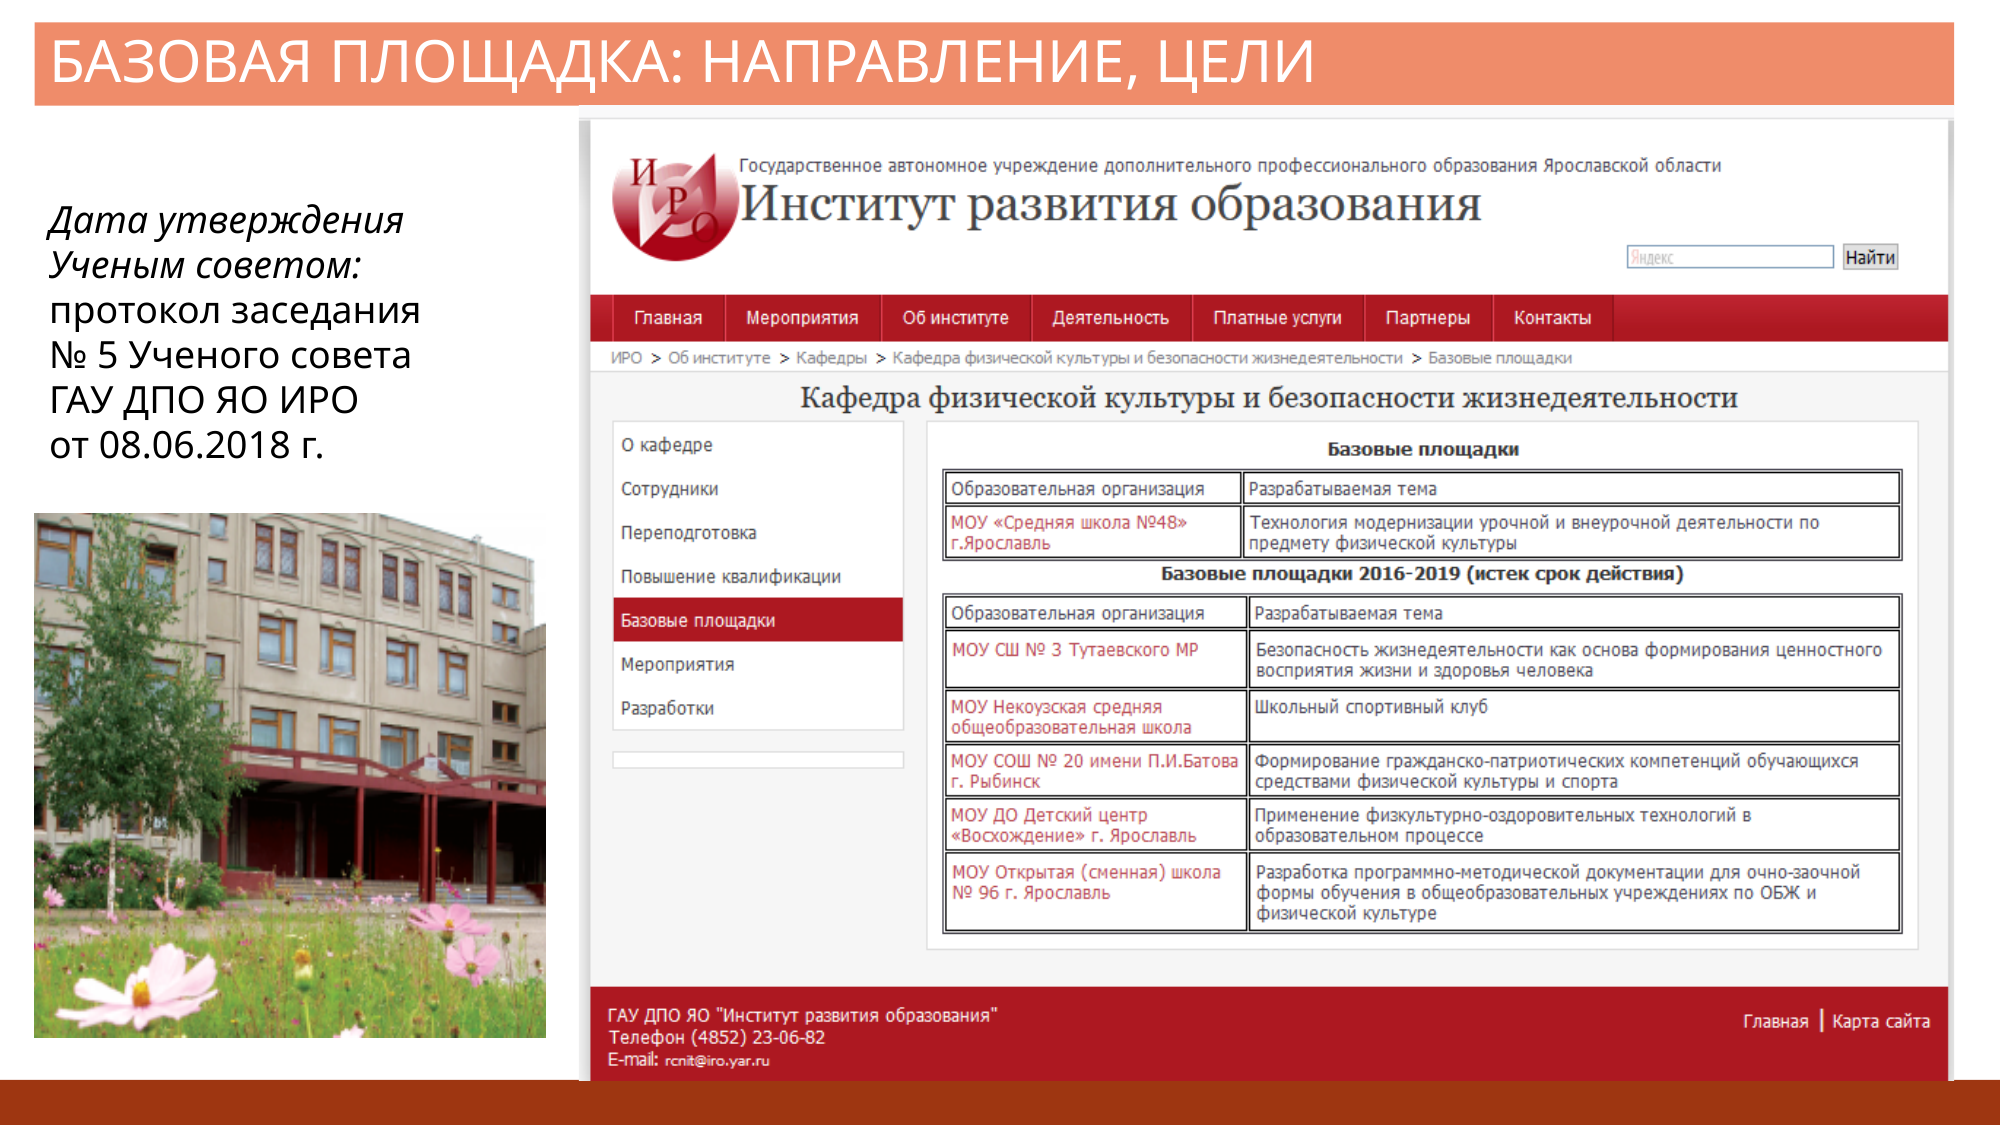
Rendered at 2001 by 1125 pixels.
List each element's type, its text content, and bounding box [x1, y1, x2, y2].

text_box Дата утверждения Ученым советом: протокол заседания № 5 Ученого совета ГАУ ДПО ЯО ИРО от 08.06.2018 г. [34, 189, 443, 474]
picture [34, 513, 546, 1038]
picture [578, 105, 1955, 1081]
title базовая площадка: направление, цели [34, 22, 1955, 106]
